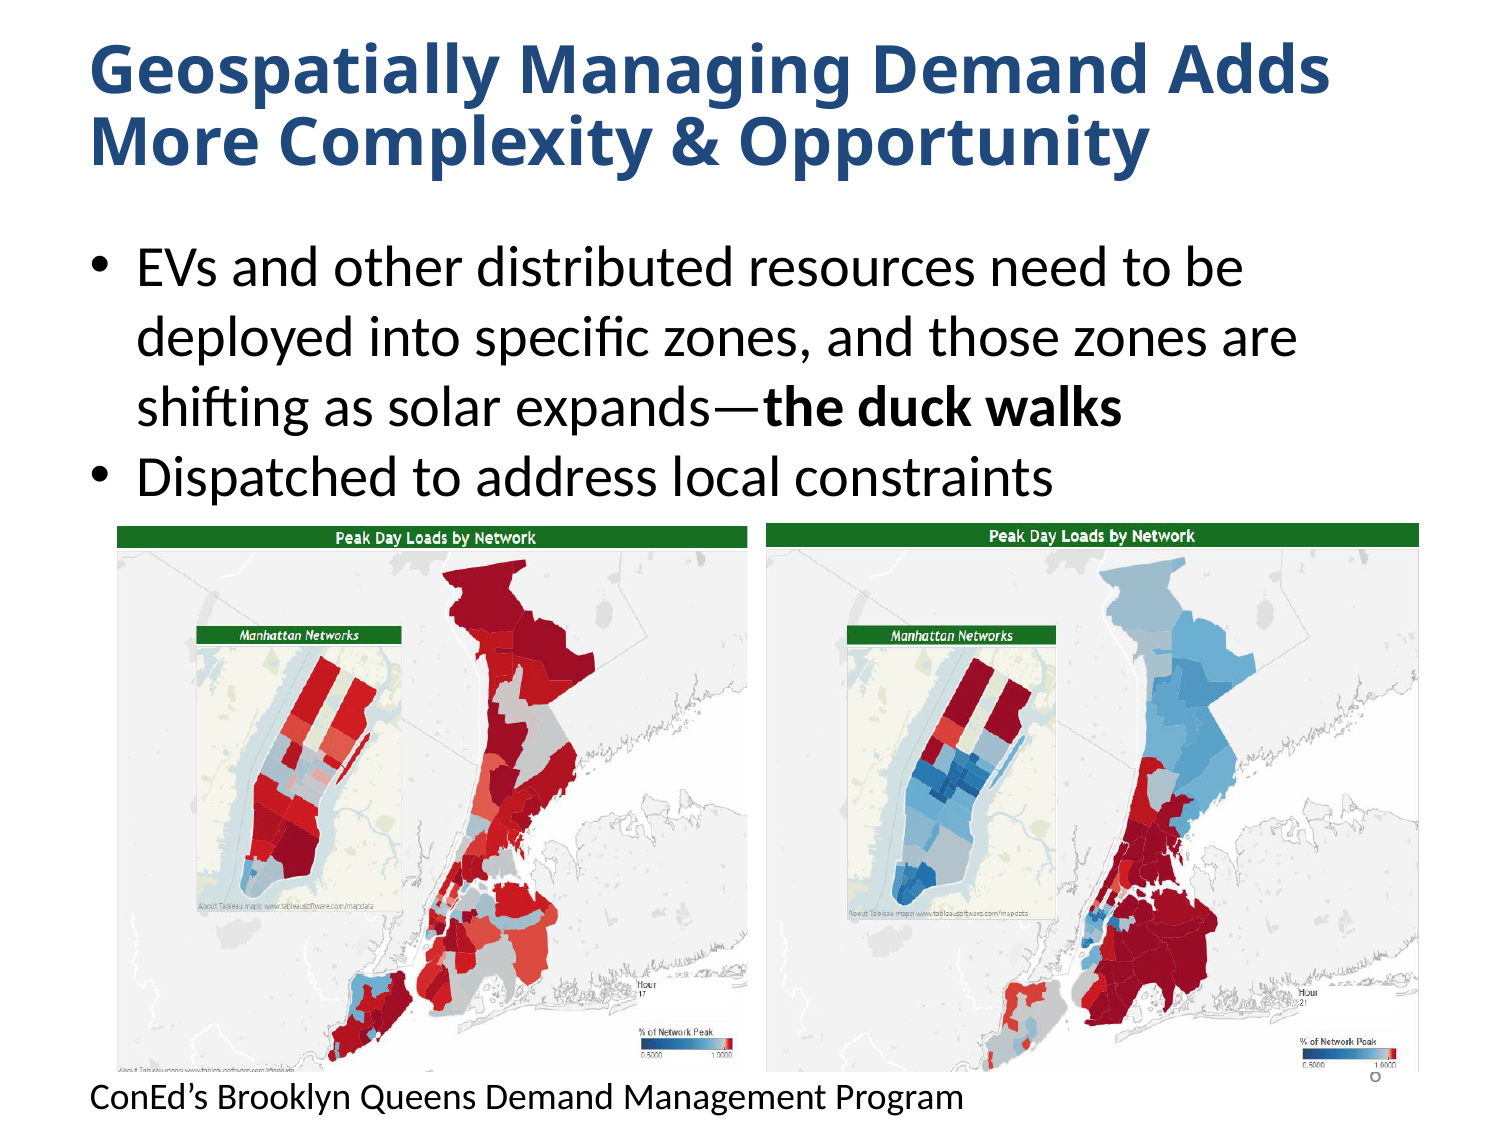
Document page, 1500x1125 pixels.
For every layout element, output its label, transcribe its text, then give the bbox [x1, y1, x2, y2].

text_box ConEd’s Brooklyn Queens Demand Management Program [74, 1064, 1341, 1124]
slide_number 6 [1341, 1072, 1397, 1103]
picture [102, 445, 1430, 1072]
title Geospatially Managing Demand Adds More Complexity & Opportunity [73, 26, 1500, 190]
text_box EVs and other distributed resources need to be deployed into specific zones, and those zones are shifting as solar expands—the duck walks Dispatched to address local constraints [74, 220, 1430, 516]
